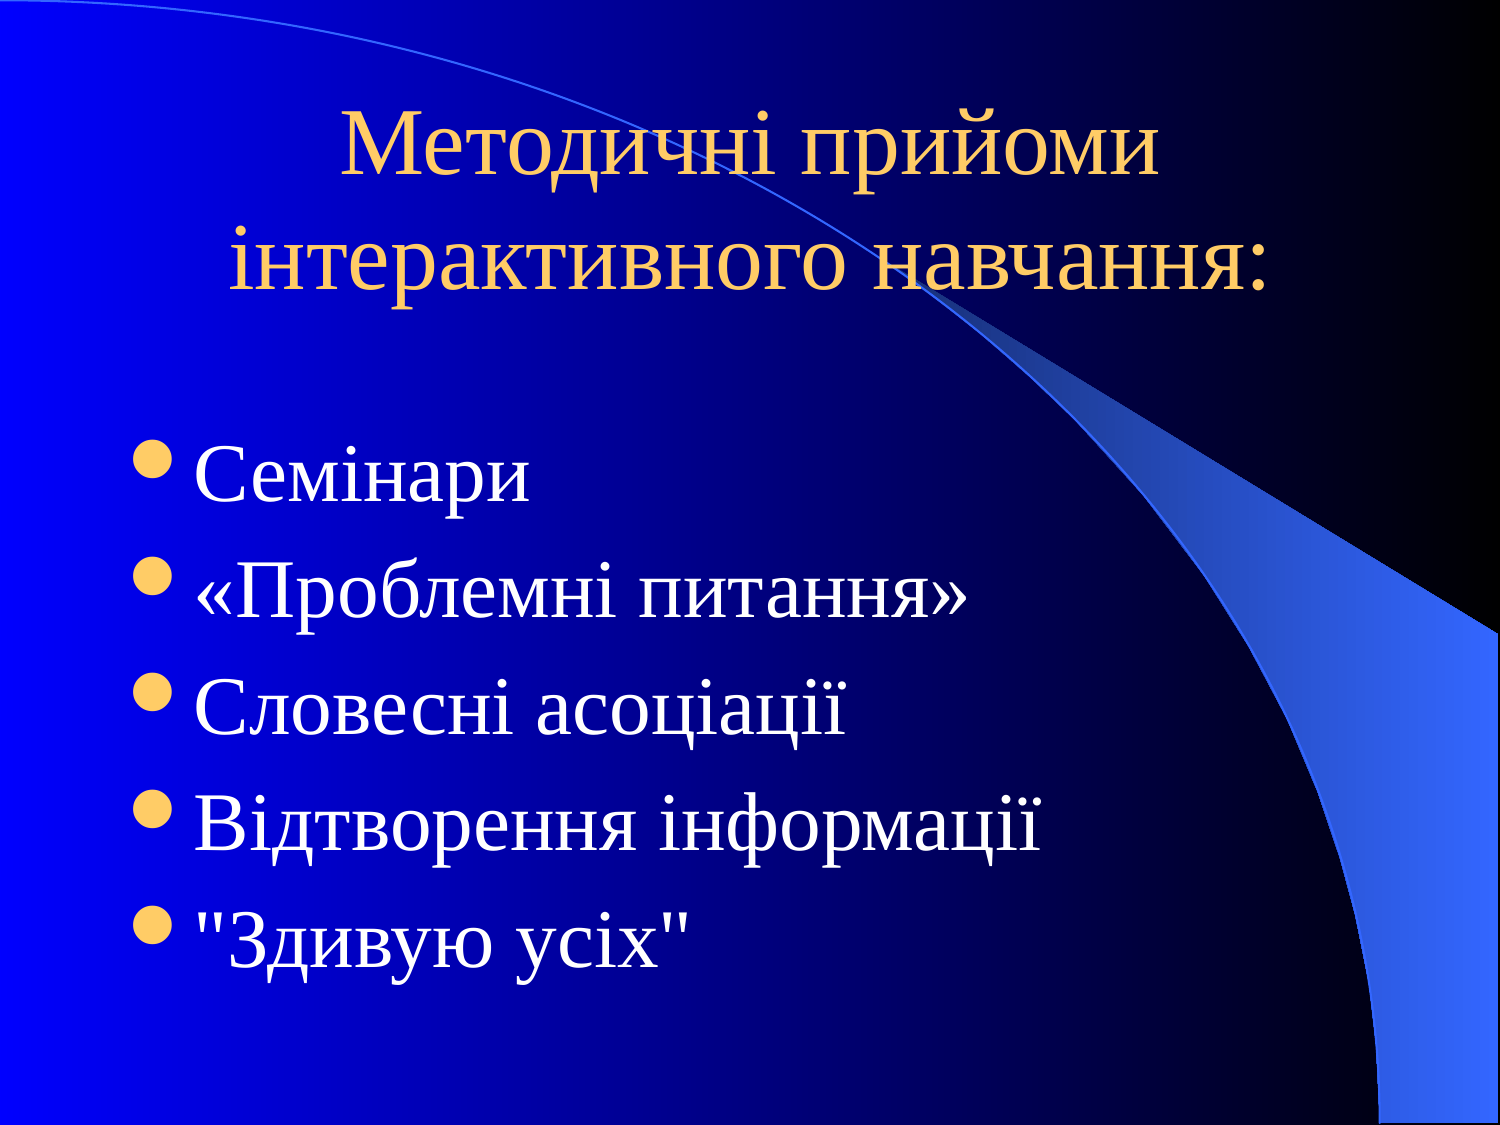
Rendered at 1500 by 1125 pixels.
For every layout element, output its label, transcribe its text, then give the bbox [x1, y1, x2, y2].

list Семінари «Проблемні питання» Словесні асоціації Відтворення інформації "Здивую усіх" [112, 409, 1388, 1001]
title Методичні прийоми інтерактивного навчання: [112, 99, 1388, 288]
